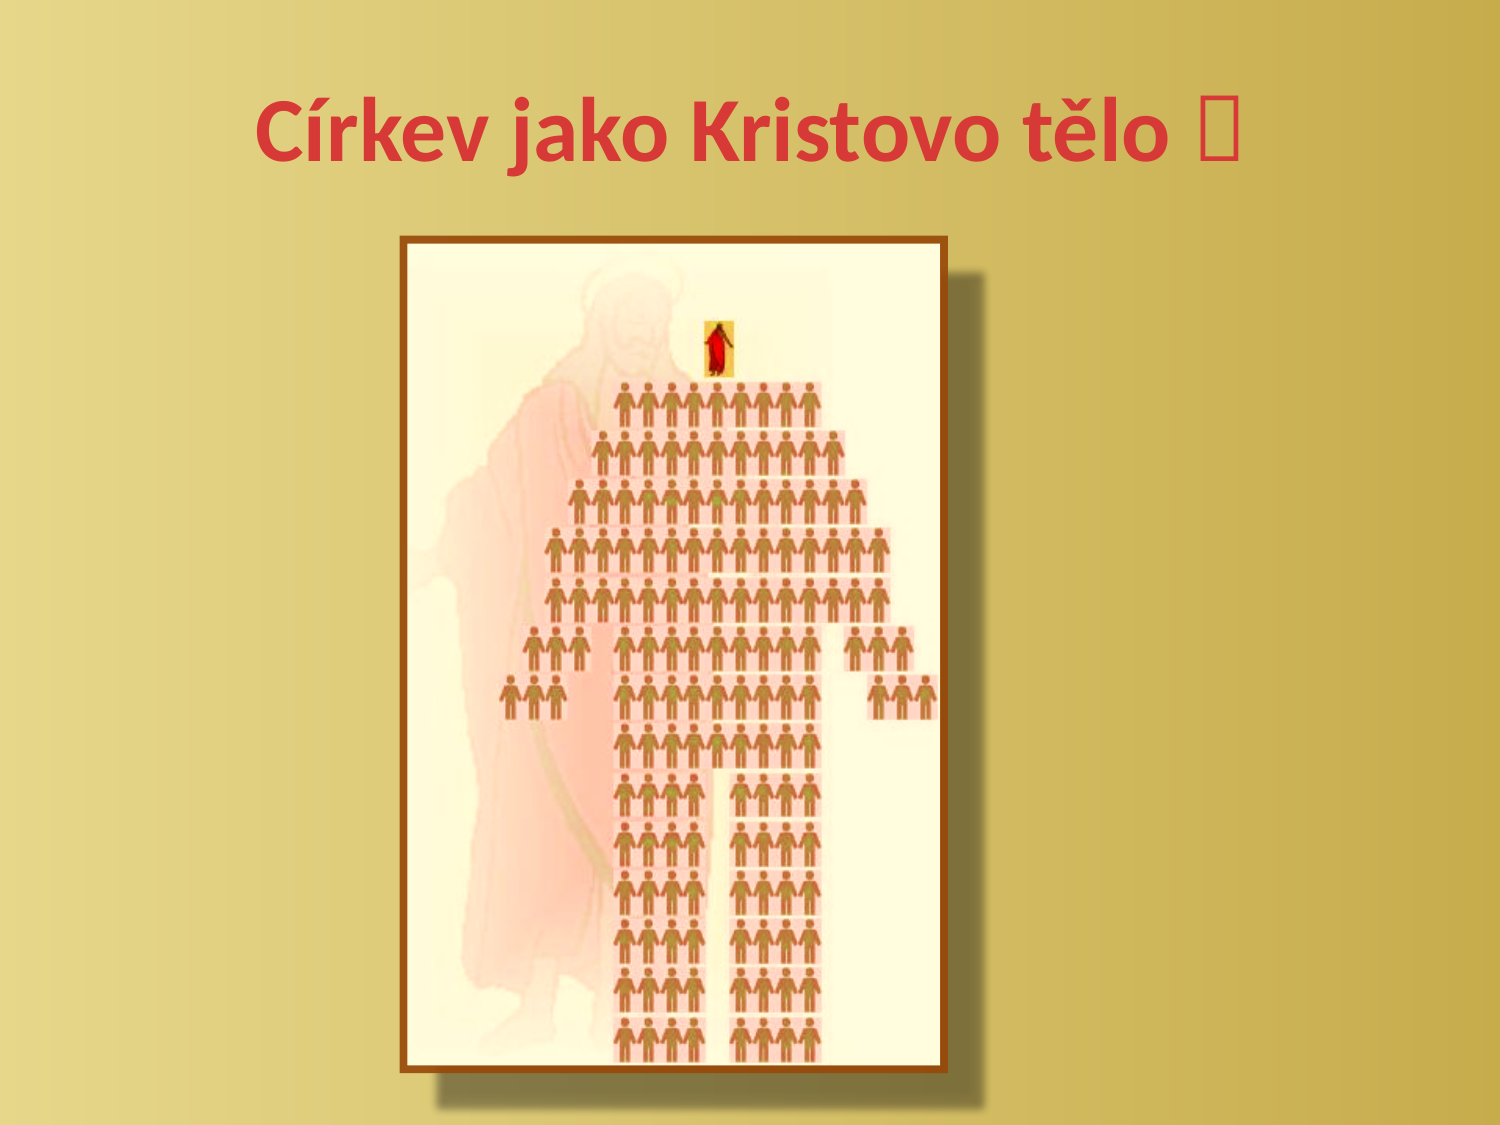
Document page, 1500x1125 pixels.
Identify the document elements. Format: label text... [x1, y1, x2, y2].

picture [407, 243, 941, 1066]
title Církev jako Kristovo tělo  [76, 30, 1427, 219]
